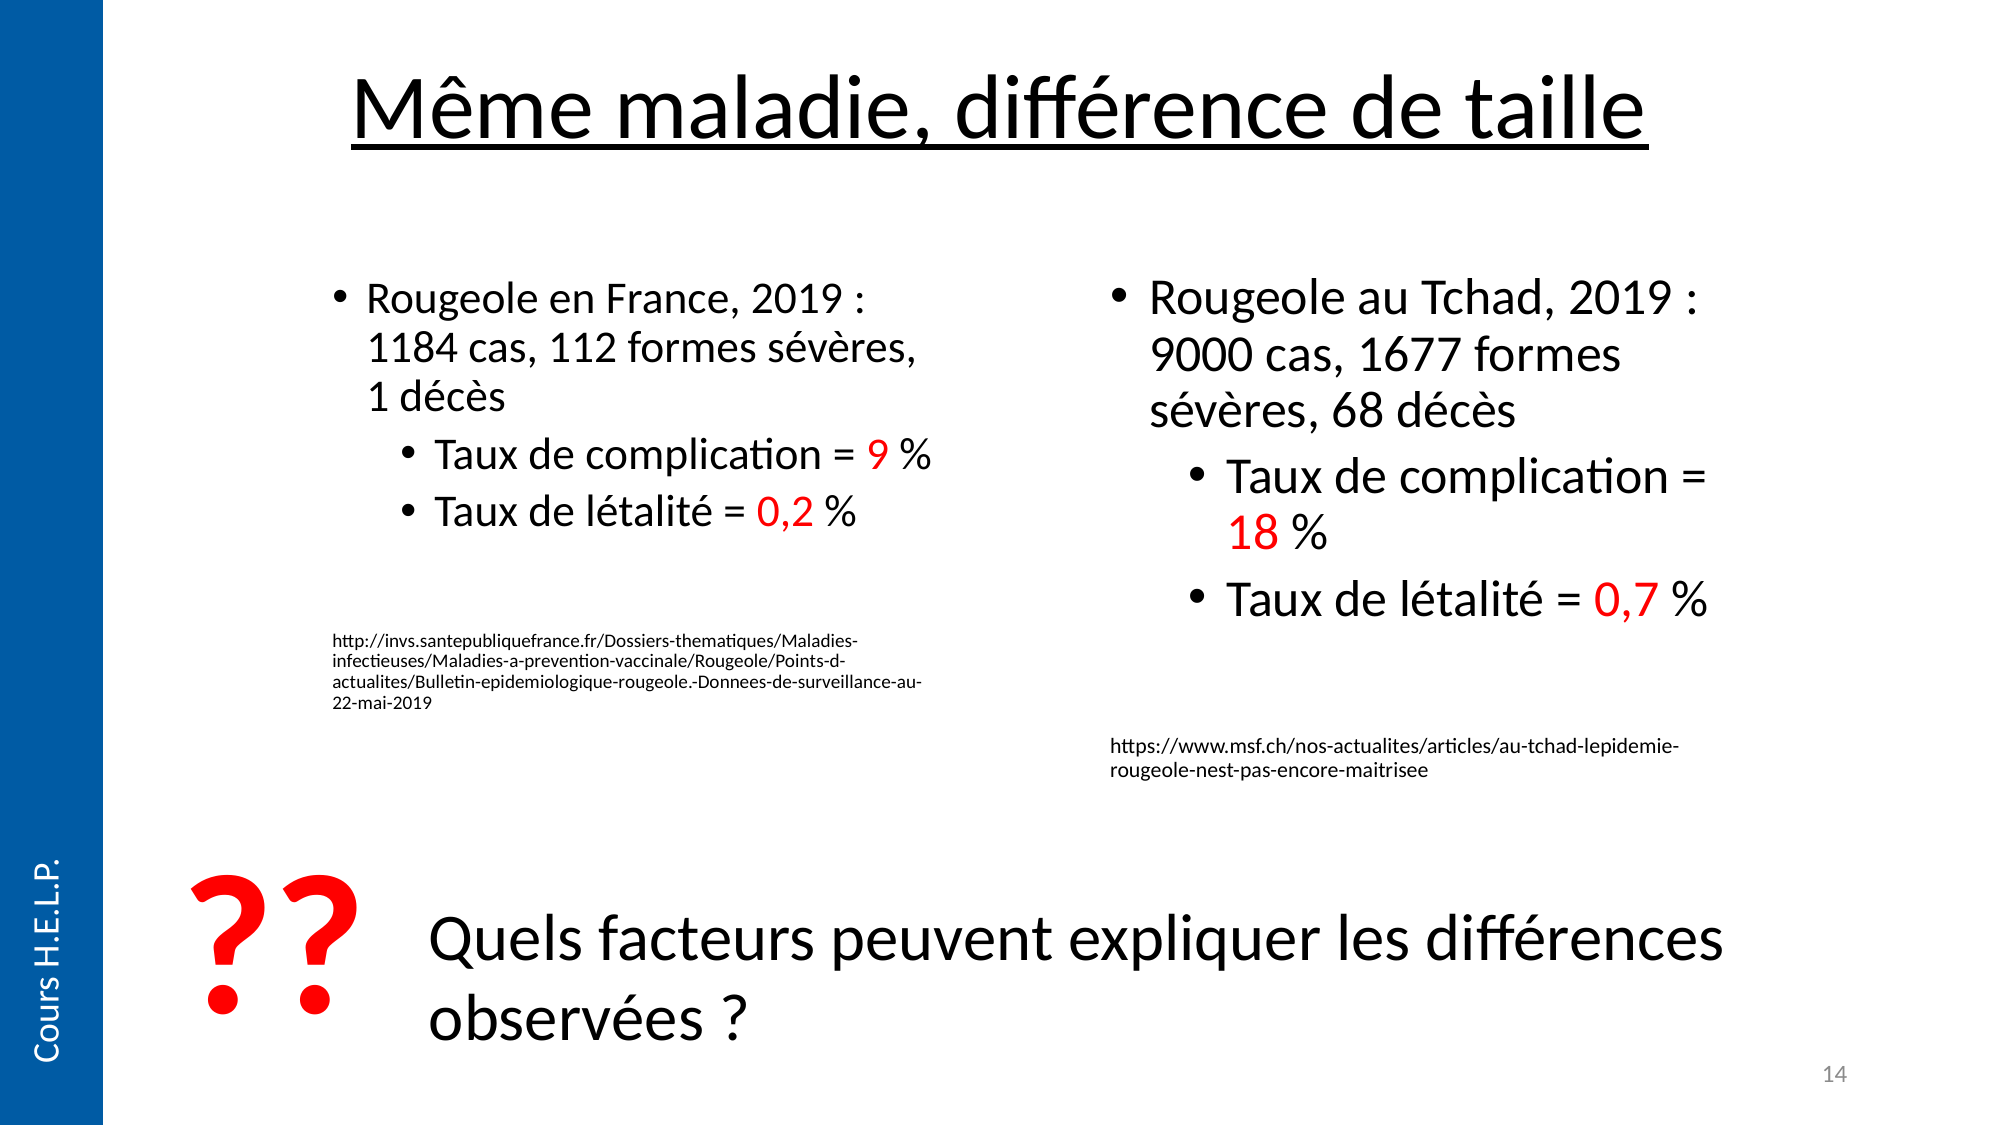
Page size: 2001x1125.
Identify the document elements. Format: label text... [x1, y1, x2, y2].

text_box Cours H.E.L.P. [13, 841, 90, 1079]
text_box ?? [166, 806, 382, 1061]
title Même maladie, différence de taille [137, 0, 1863, 218]
text_box [0, 0, 104, 1125]
slide_number 14 [1412, 1042, 1863, 1103]
list Rougeole au Tchad, 2019 : 9000 cas, 1677 formes sévères, 68 décès Taux de complication = 18 % Taux de létalité = 0,7 % https://www.msf.ch/nos-actualites/articles/au-tchad-lepidemie-rougeole-nest-pas-encore-maitrisee [1095, 262, 1765, 795]
list Rougeole en France, 2019 : 1184 cas, 112 formes sévères, 1 décès Taux de complication = 9 % Taux de létalité = 0,2 % http://invs.santepubliquefrance.fr/Dossiers-thematiques/Maladies-infectieuses/Maladies-a-prevention-vaccinale/Rougeole/Points-d-actualites/Bulletin-epidemiologique-rougeole.-Donnees-de-surveillance-au-22-mai-2019 [317, 266, 948, 759]
text_box Quels facteurs peuvent expliquer les différences observées ? [414, 886, 1901, 1062]
